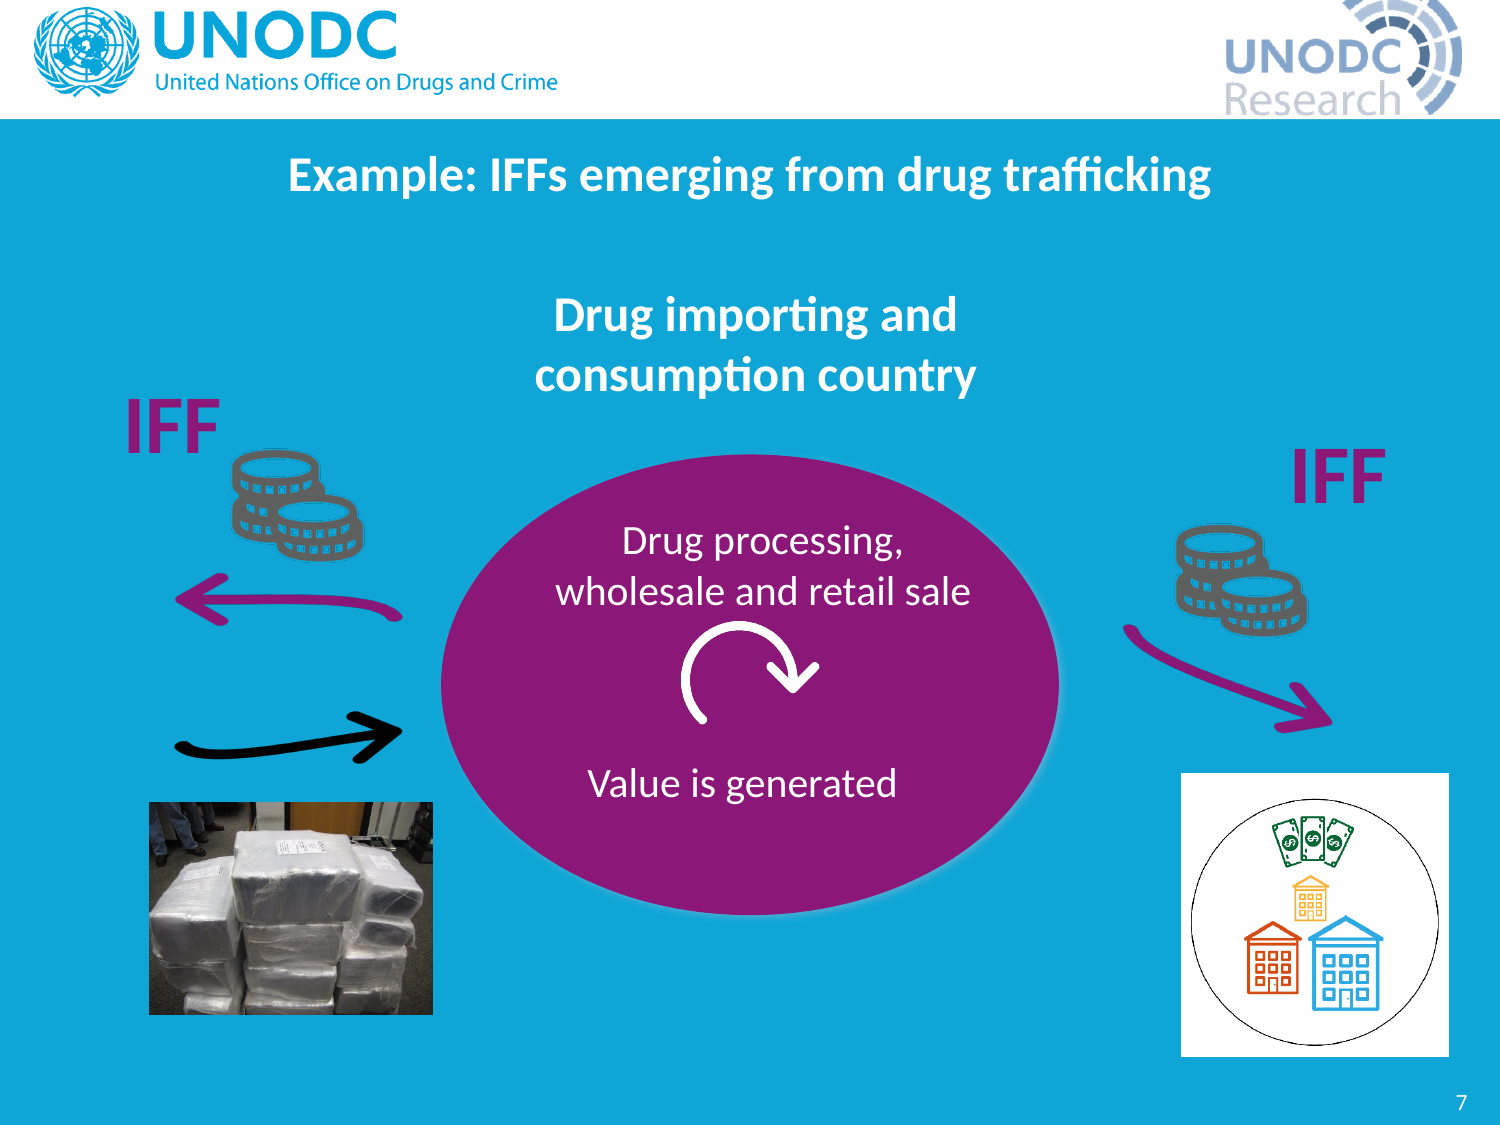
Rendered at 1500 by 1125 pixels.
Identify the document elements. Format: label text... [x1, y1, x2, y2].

picture [109, 22, 121, 44]
title Example: IFFs emerging from drug trafficking [112, 77, 1388, 266]
picture [1222, 0, 1462, 119]
text_box Drug processing, wholesale and retail sale [528, 505, 998, 621]
picture [88, 25, 99, 32]
picture [74, 25, 85, 32]
picture [105, 31, 114, 44]
text_box Drug importing and consumption country [501, 273, 1010, 409]
picture [176, 574, 402, 625]
text_box Value is generated [572, 748, 939, 813]
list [153, 672, 414, 800]
picture [60, 27, 69, 44]
picture [88, 18, 100, 24]
text_box IFF [108, 362, 259, 478]
picture [64, 10, 85, 21]
picture [55, 60, 63, 68]
picture [68, 48, 73, 57]
picture [119, 25, 125, 33]
text_box IFF [1274, 412, 1423, 528]
text_box [556, 454, 944, 505]
picture [88, 69, 109, 80]
picture [83, 41, 89, 48]
picture [109, 47, 121, 68]
picture [1124, 625, 1332, 733]
text_box [441, 524, 1059, 916]
picture [1182, 774, 1448, 1056]
picture [53, 65, 120, 88]
picture [674, 597, 826, 748]
picture [88, 10, 109, 20]
picture [52, 22, 63, 44]
picture [120, 34, 128, 64]
picture [69, 18, 85, 27]
picture [233, 451, 362, 561]
picture [150, 803, 432, 1014]
picture [29, 2, 562, 102]
picture [68, 32, 74, 39]
picture [71, 66, 85, 73]
picture [1177, 526, 1306, 636]
picture [105, 47, 114, 62]
picture [64, 69, 85, 80]
